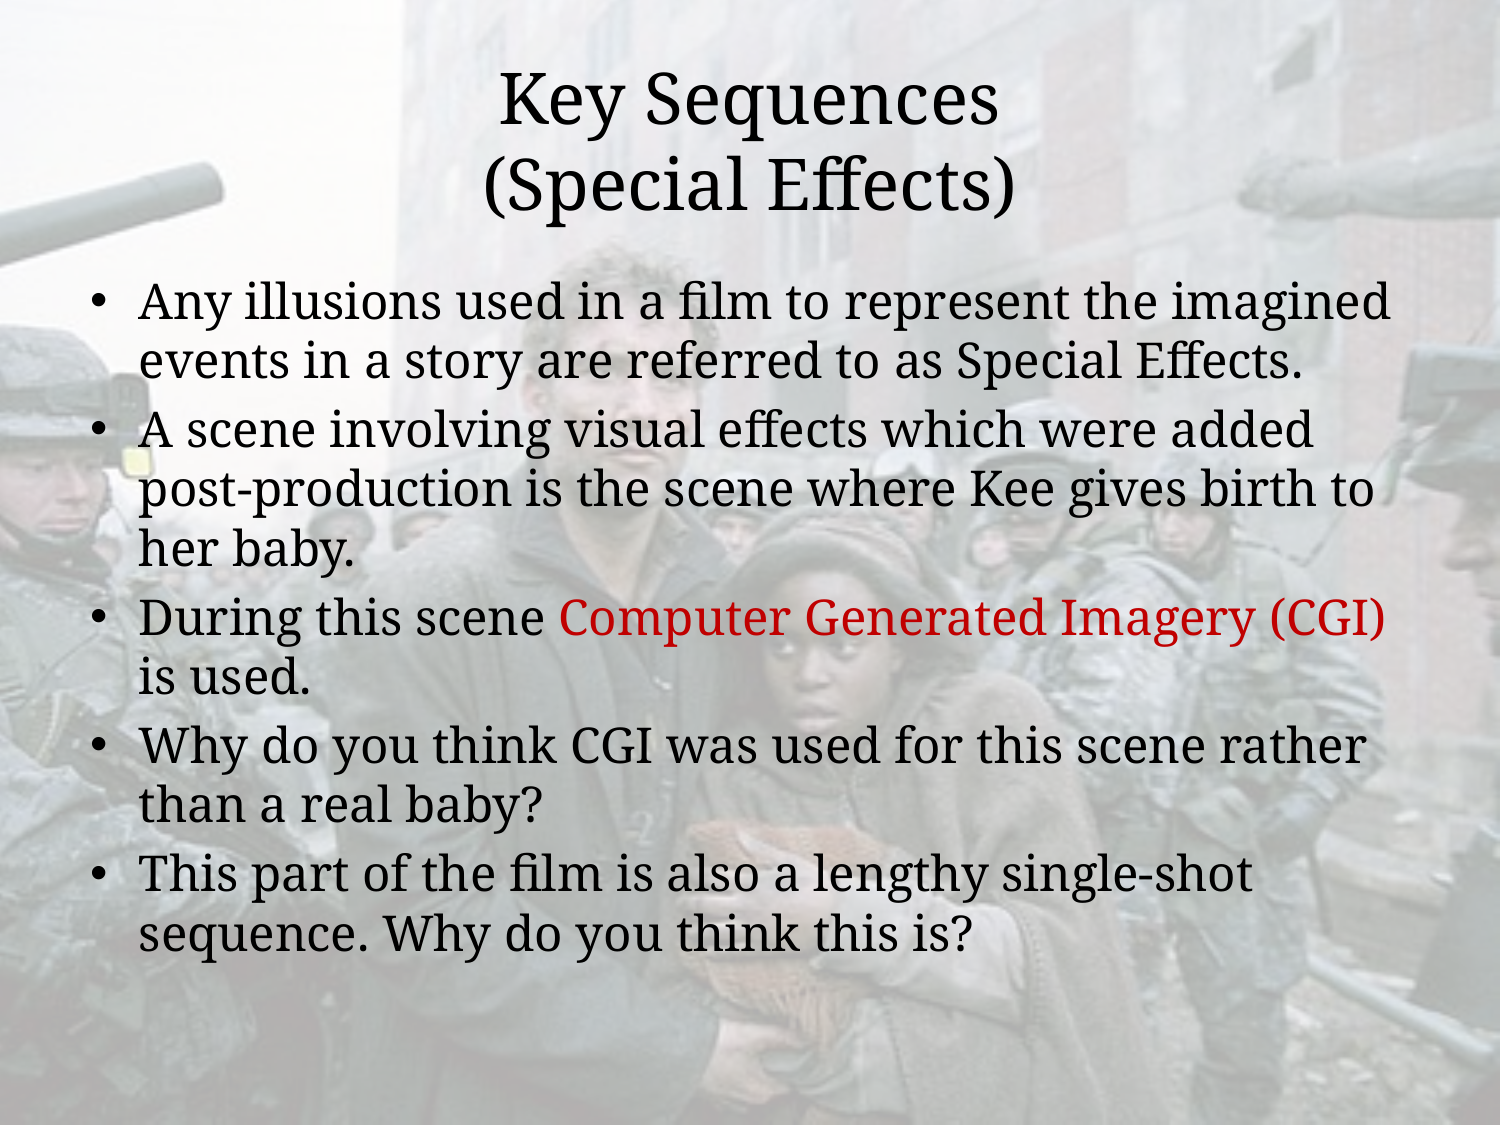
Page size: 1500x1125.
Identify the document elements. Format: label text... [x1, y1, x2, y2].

list Any illusions used in a film to represent the imagined events in a story are referred to as Special Effects. A scene involving visual effects which were added post-production is the scene where Kee gives birth to her baby. During this scene Computer Generated Imagery (CGI) is used. Why do you think CGI was used for this scene rather than a real baby? This part of the film is also a lengthy single-shot sequence. Why do you think this is? [74, 262, 1426, 1006]
title Key Sequences (Special Effects) [74, 44, 1426, 233]
